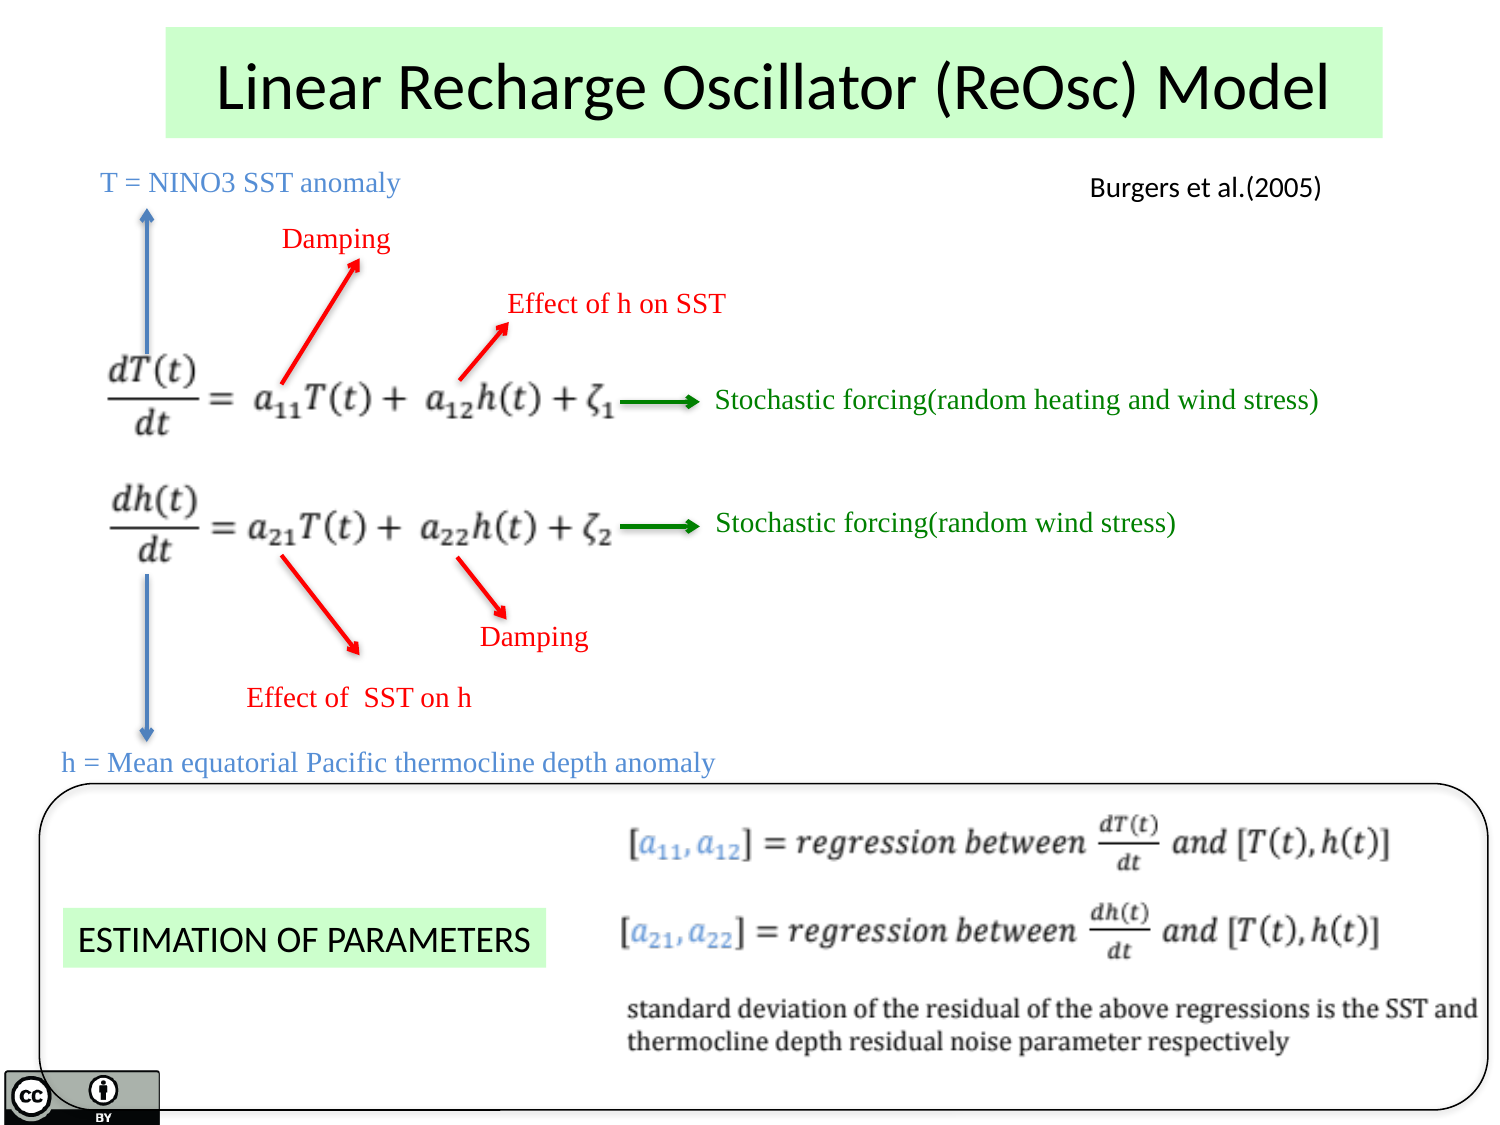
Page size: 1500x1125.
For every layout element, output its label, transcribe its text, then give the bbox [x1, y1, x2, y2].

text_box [281, 258, 360, 385]
text_box Damping [457, 592, 604, 660]
text_box Effect of SST on h [231, 653, 753, 718]
picture [616, 886, 1390, 968]
text_box T = NINO3 SST anomaly [78, 138, 417, 206]
text_box [38, 782, 1489, 1111]
text_box Effect of h on SST [492, 259, 742, 327]
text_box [459, 321, 510, 381]
text_box h = Mean equatorial Pacific thermocline depth anomaly [39, 718, 960, 786]
text_box Damping [267, 206, 407, 262]
text_box Stochastic forcing(random wind stress) [700, 478, 1227, 546]
picture [612, 986, 1489, 1065]
title Linear Recharge Oscillator (ReOsc) Model [165, 27, 1383, 139]
picture [4, 1070, 160, 1125]
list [604, 810, 1411, 887]
picture [100, 350, 620, 567]
text_box Burgers et al.(2005) [1075, 160, 1458, 211]
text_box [456, 556, 507, 620]
text_box Stochastic forcing(random heating and wind stress) [699, 355, 1405, 423]
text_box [281, 554, 360, 656]
